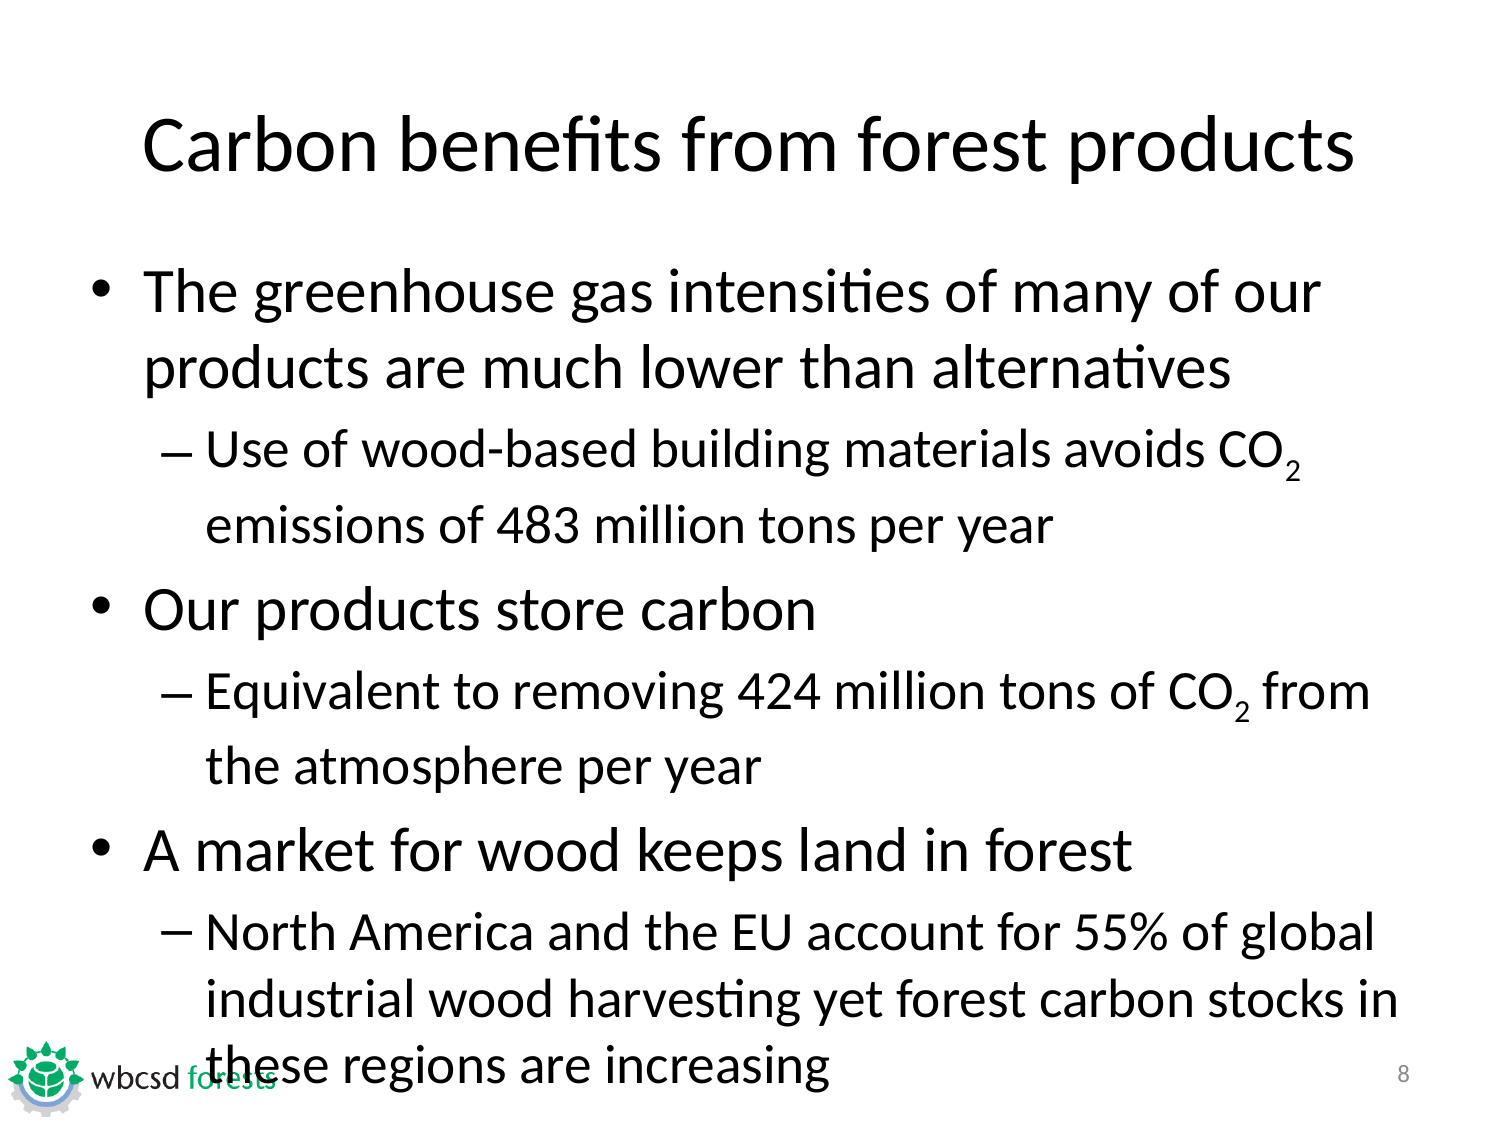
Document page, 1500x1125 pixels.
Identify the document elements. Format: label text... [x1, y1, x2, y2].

picture [8, 1041, 275, 1117]
list The greenhouse gas intensities of many of our products are much lower than alternatives Use of wood-based building materials avoids CO2 emissions of 483 million tons per year Our products store carbon Equivalent to removing 424 million tons of CO2 from the atmosphere per year A market for wood keeps land in forest North America and the EU account for 55% of global industrial wood harvesting yet forest carbon stocks in these regions are increasing [75, 241, 1425, 1105]
slide_number 8 [1074, 1042, 1425, 1103]
title Carbon benefits from forest products [75, 45, 1425, 233]
